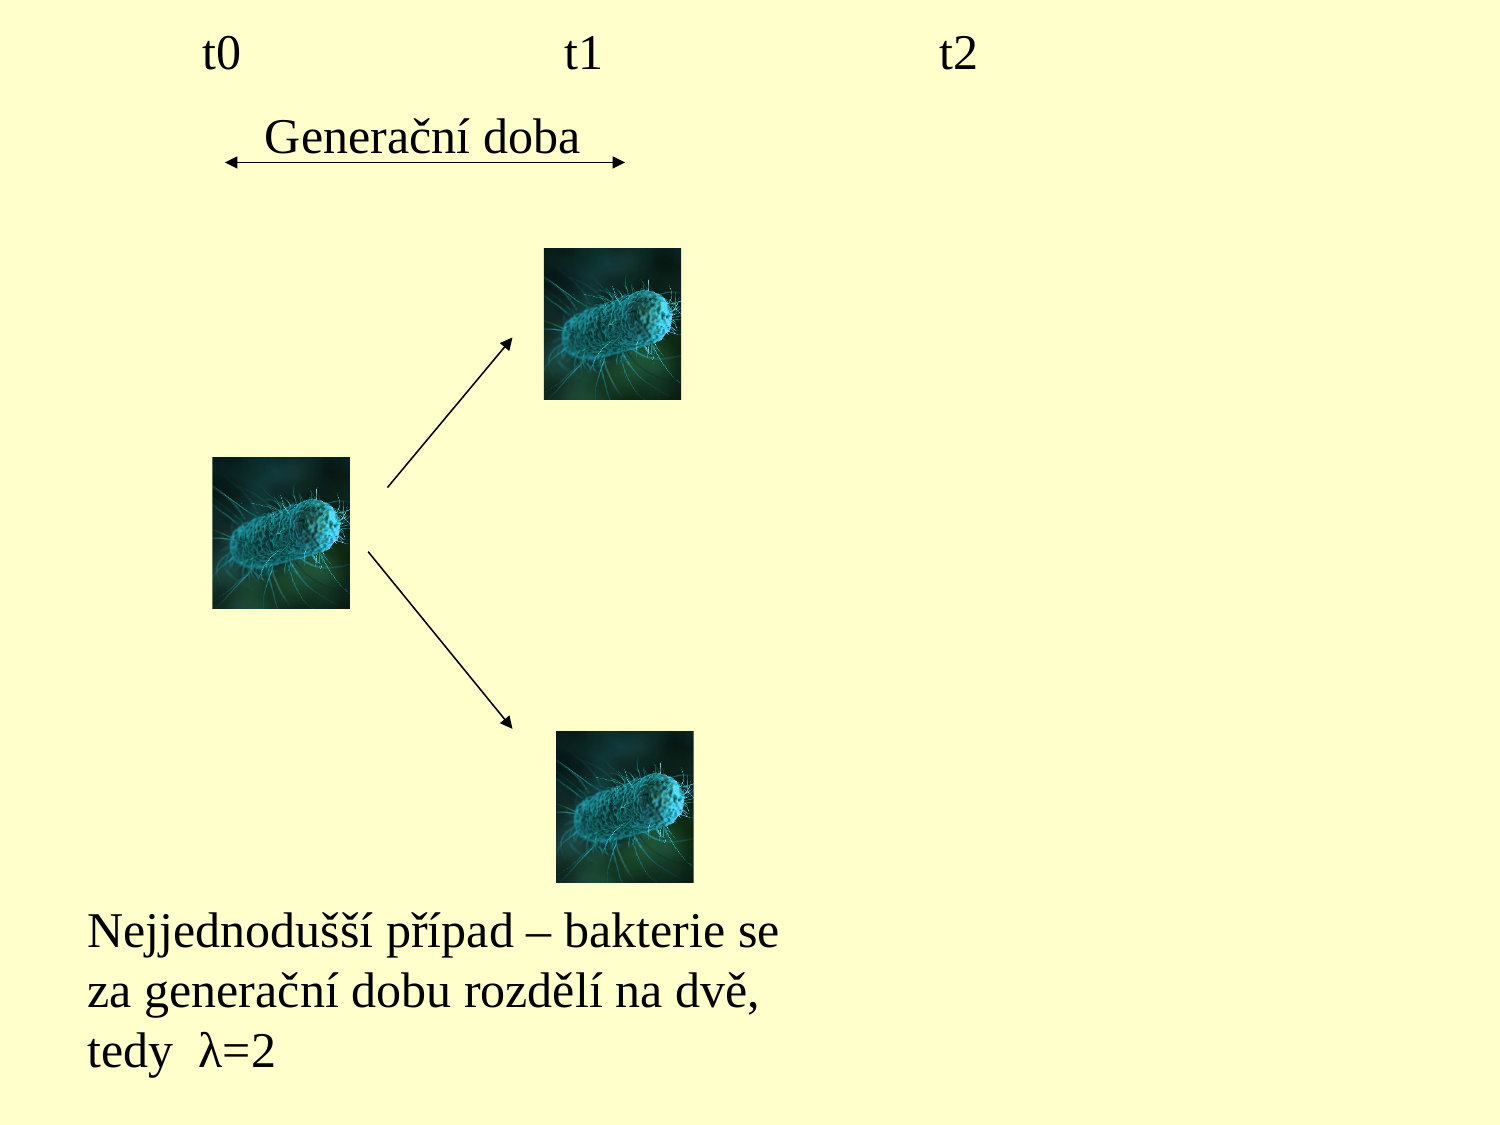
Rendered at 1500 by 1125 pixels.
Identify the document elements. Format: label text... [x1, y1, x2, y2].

text_box [368, 551, 513, 729]
text_box t0 [187, 12, 300, 88]
text_box t2 [924, 12, 1075, 88]
text_box [387, 337, 513, 488]
text_box Nejjednodušší případ – bakterie se za generační dobu rozdělí na dvě, tedy λ=2 [72, 890, 849, 1125]
text_box Generační doba [250, 96, 688, 172]
text_box t1 [549, 12, 725, 88]
picture [543, 248, 682, 400]
picture [212, 456, 351, 609]
picture [555, 730, 694, 883]
